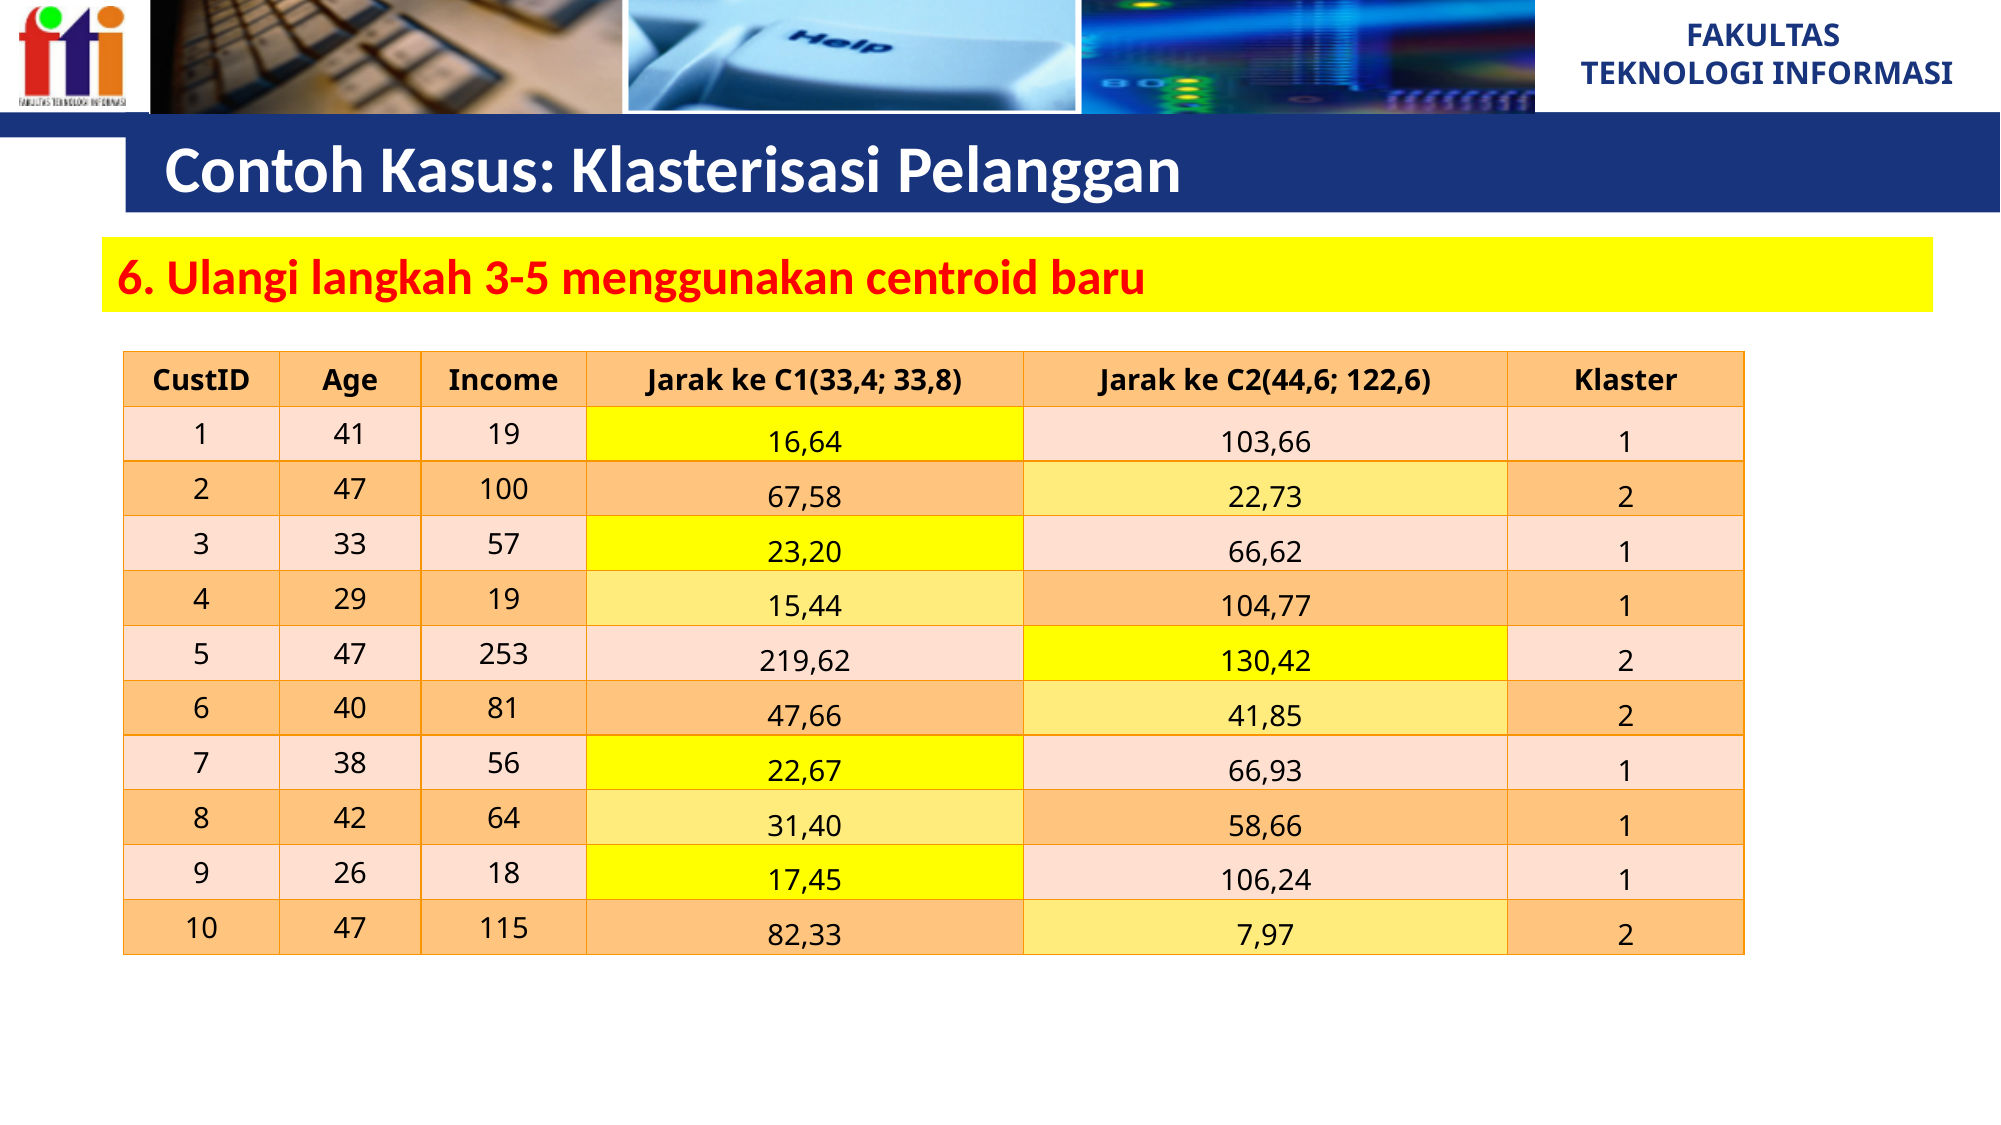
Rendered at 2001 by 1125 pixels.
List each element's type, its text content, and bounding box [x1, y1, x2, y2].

table_cell 15,44 [587, 571, 1023, 625]
table_cell 67,58 [587, 462, 1023, 515]
table_cell 23,20 [587, 516, 1023, 570]
table_cell 104,77 [1024, 571, 1507, 625]
table_cell 2 [1508, 681, 1743, 734]
table_cell 29 [280, 571, 420, 625]
table_cell 42 [280, 790, 420, 844]
table_cell 31,40 [587, 790, 1023, 844]
table_cell 100 [422, 462, 586, 515]
picture [149, 0, 1535, 114]
table_cell 57 [422, 516, 586, 570]
table_cell 64 [422, 790, 586, 844]
table_cell 2 [1508, 462, 1743, 515]
table_cell 6 [124, 681, 279, 734]
table_cell 33 [280, 516, 420, 570]
table_cell 47 [280, 900, 420, 954]
table_cell 130,42 [1024, 626, 1507, 680]
table_cell 7 [124, 736, 279, 789]
table_cell 26 [280, 845, 420, 899]
table_cell 38 [280, 736, 420, 789]
table_cell 19 [422, 407, 586, 460]
table_cell 5 [124, 626, 279, 680]
table_cell 1 [1508, 790, 1743, 844]
table_cell 66,62 [1024, 516, 1507, 570]
table_cell 40 [280, 681, 420, 734]
table_cell 10 [124, 900, 279, 954]
table_cell 22,73 [1024, 462, 1507, 515]
table_cell 17,45 [587, 845, 1023, 899]
table_cell 1 [1508, 571, 1743, 625]
table_cell 82,33 [587, 900, 1023, 954]
table_cell 253 [422, 626, 586, 680]
table_cell 41 [280, 407, 420, 460]
table_cell 2 [124, 462, 279, 515]
table_cell 103,66 [1024, 407, 1507, 460]
picture [19, 6, 126, 106]
table_header Income [422, 352, 586, 406]
text_box 6. Ulangi langkah 3-5 menggunakan centroid baru [102, 237, 1934, 312]
table_cell 1 [1508, 407, 1743, 460]
table_header Klaster [1508, 352, 1743, 406]
table_cell 22,67 [587, 736, 1023, 789]
table_cell 1 [1508, 736, 1743, 789]
table_cell 16,64 [587, 407, 1023, 460]
table_cell 18 [422, 845, 586, 899]
table_cell 56 [422, 736, 586, 789]
table_cell 1 [124, 407, 279, 460]
table_cell 81 [422, 681, 586, 734]
table_header CustID [124, 352, 279, 406]
table_cell 47 [280, 626, 420, 680]
table_cell 47 [280, 462, 420, 515]
table_cell 2 [1508, 626, 1743, 680]
table_cell 58,66 [1024, 790, 1507, 844]
table_header Jarak ke C1(33,4; 33,8) [587, 352, 1023, 406]
table_cell 66,93 [1024, 736, 1507, 789]
table_cell 115 [422, 900, 586, 954]
table_cell 9 [124, 845, 279, 899]
table_cell 1 [1508, 516, 1743, 570]
table_cell 47,66 [587, 681, 1023, 734]
table_cell 7,97 [1024, 900, 1507, 954]
table_cell 2 [1508, 900, 1743, 954]
table_cell 1 [1508, 845, 1743, 899]
table_header Age [280, 352, 420, 406]
table_cell 8 [124, 790, 279, 844]
table_cell 4 [124, 571, 279, 625]
table_header Jarak ke C2(44,6; 122,6) [1024, 352, 1507, 406]
table_cell 41,85 [1024, 681, 1507, 734]
table_cell 106,24 [1024, 845, 1507, 899]
table_cell 219,62 [587, 626, 1023, 680]
table_cell 3 [124, 516, 279, 570]
title Contoh Kasus: Klasterisasi Pelanggan [149, 119, 1934, 213]
table_cell 19 [422, 571, 586, 625]
